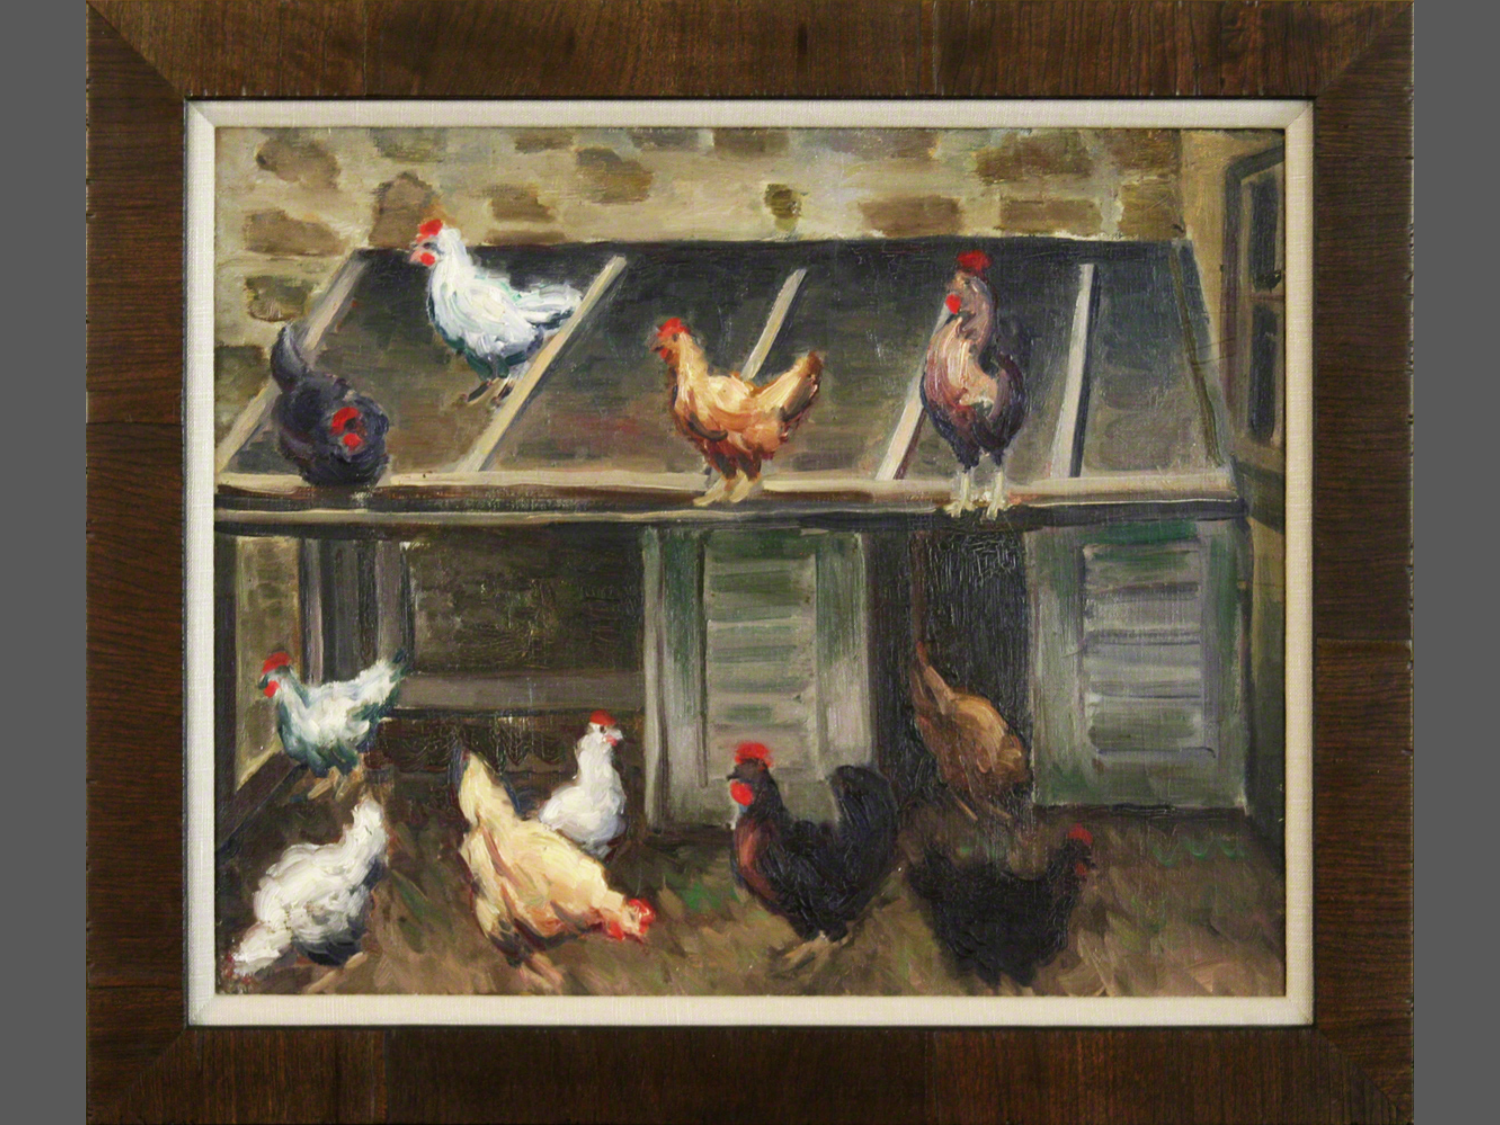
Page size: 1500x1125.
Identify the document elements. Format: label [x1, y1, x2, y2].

picture [86, 0, 1414, 1125]
